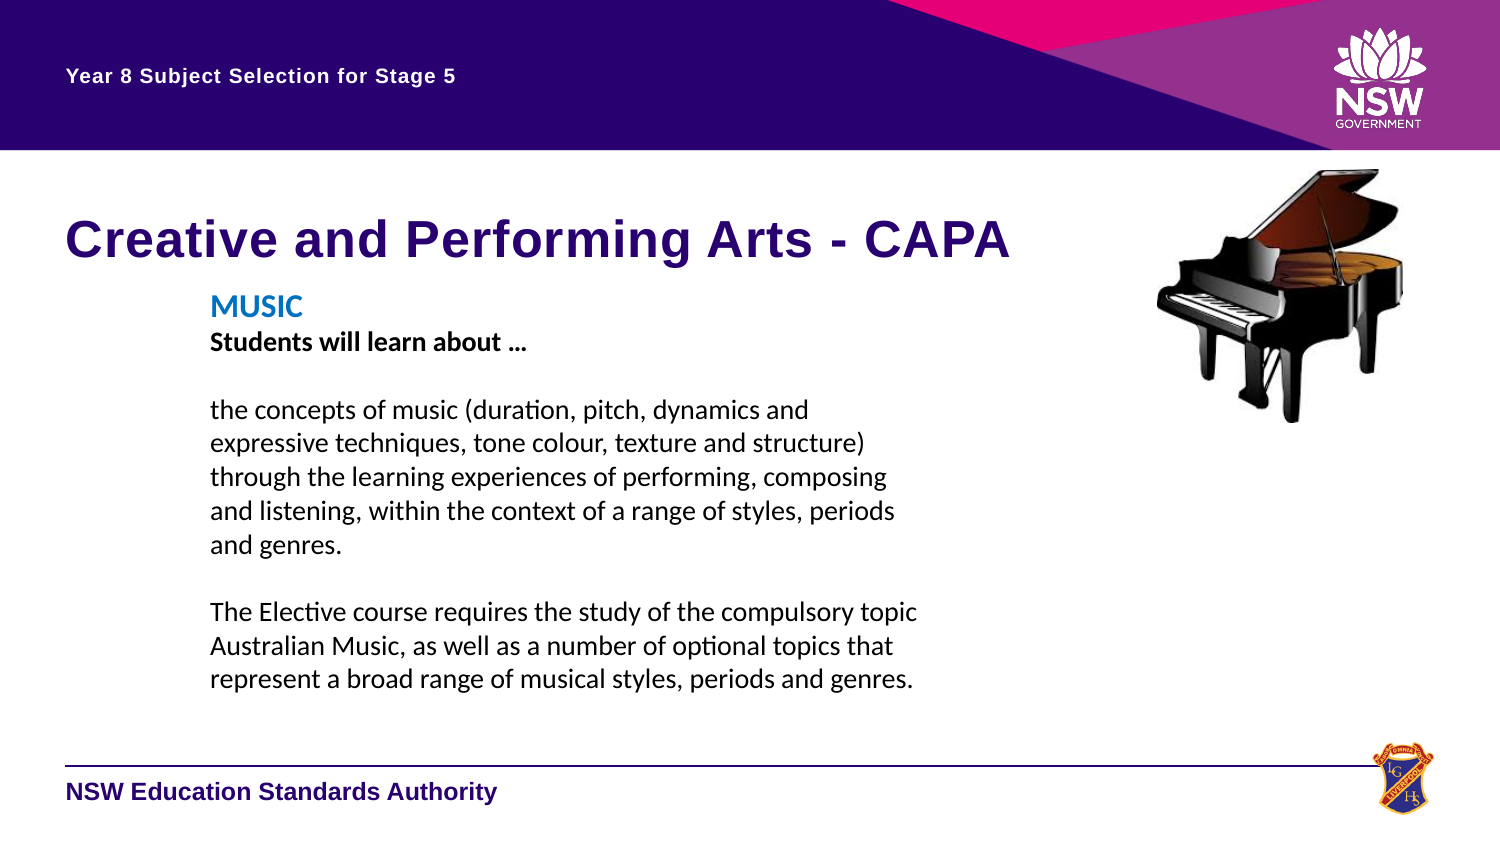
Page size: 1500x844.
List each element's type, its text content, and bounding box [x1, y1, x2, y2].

picture [0, 0, 1500, 844]
list Creative and Performing Arts - CAPA [50, 204, 1157, 297]
text_box MUSIC Students will learn about … the concepts of music (duration, pitch, dynamics and expressive techniques, tone colour, texture and structure) through the learning experiences of performing, composing and listening, within the context of a range of styles, periods and genres. The Elective course requires the study of the compulsory topic Australian Music, as well as a number of optional topics that represent a broad range of musical styles, periods and genres. [195, 276, 946, 702]
list Year 8 Subject Selection for Stage 5 [50, 58, 993, 107]
